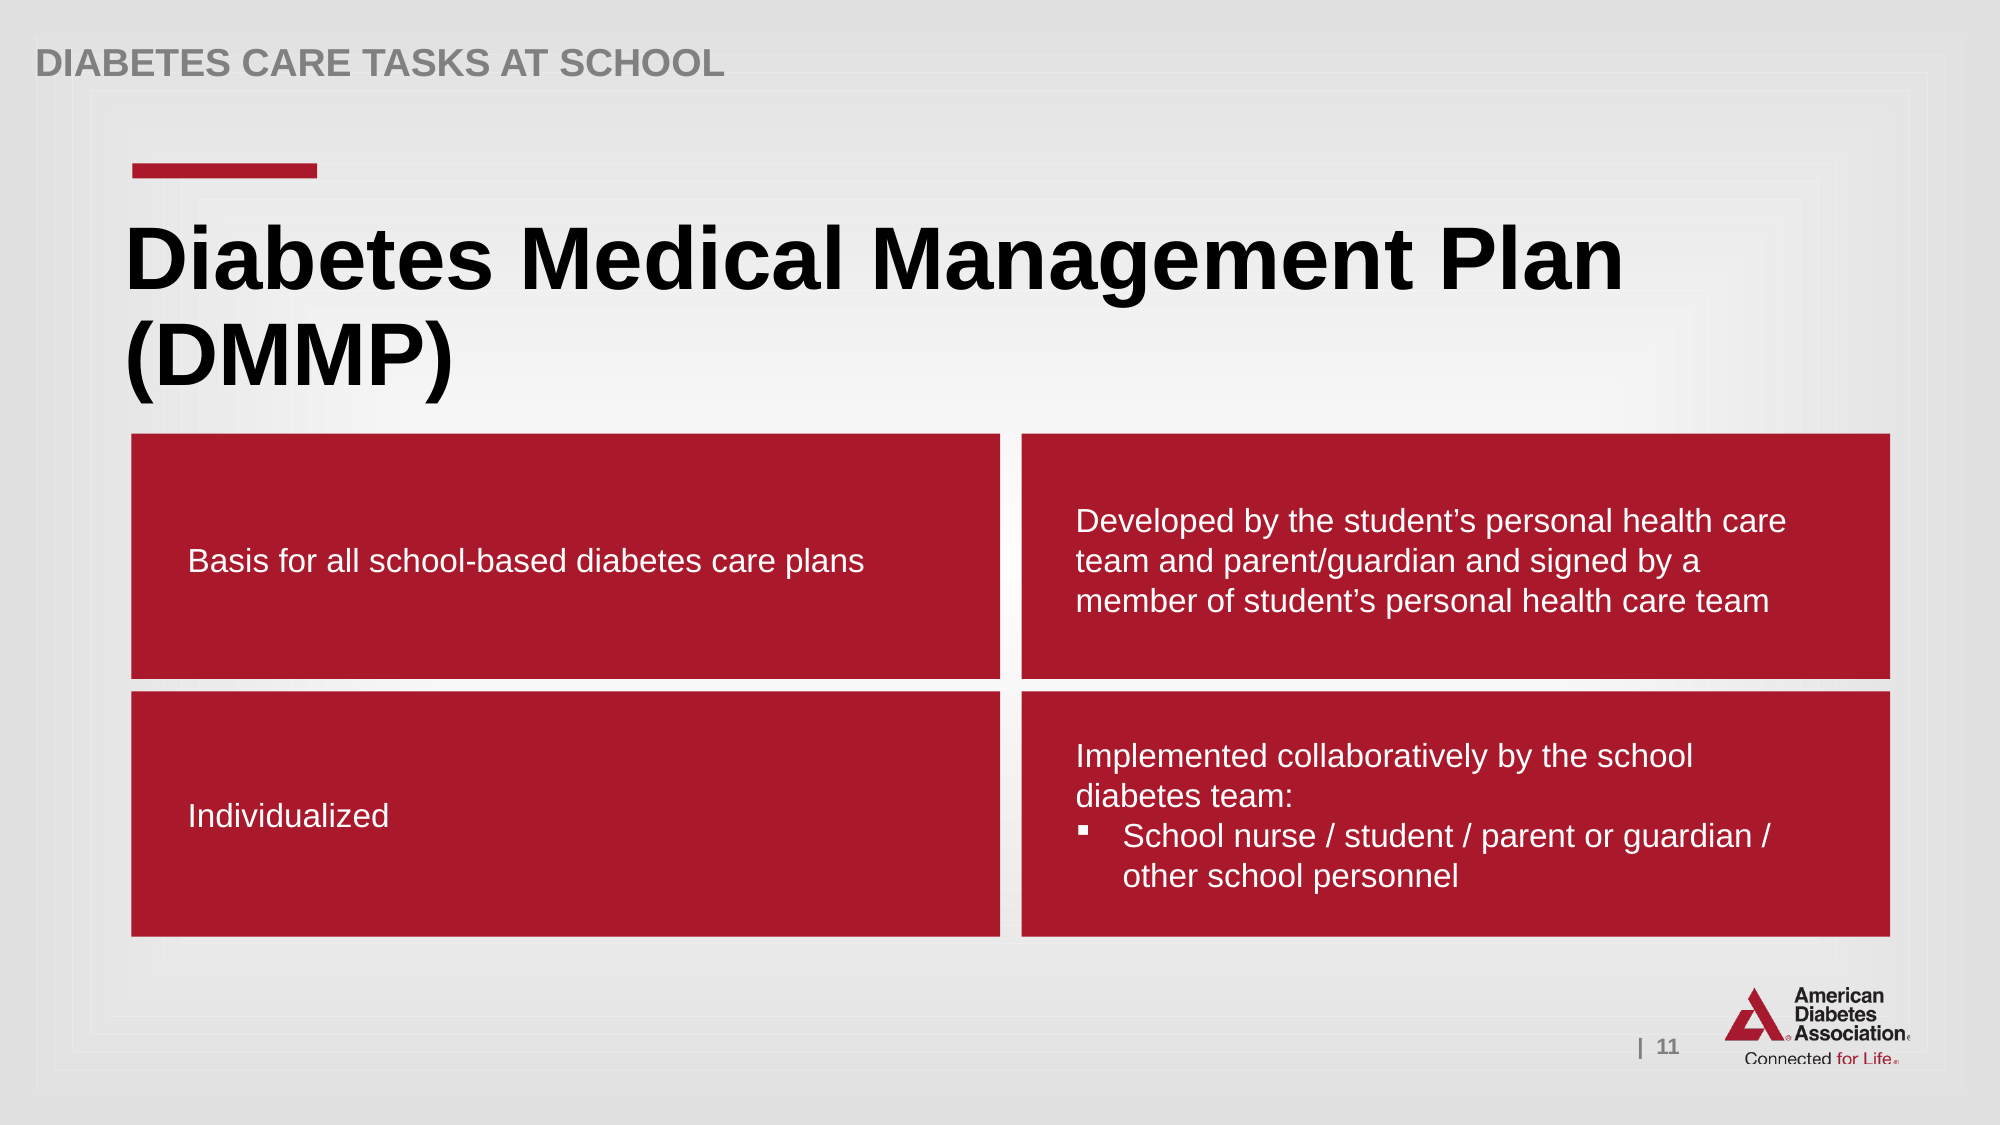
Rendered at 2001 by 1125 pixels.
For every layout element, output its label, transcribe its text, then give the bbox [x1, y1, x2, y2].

text_box [1021, 690, 1891, 938]
text_box Implemented collaboratively by the school diabetes team: School nurse / student / parent or guardian / other school personnel [1060, 727, 1829, 902]
list Diabetes Medical Management Plan (DMMP) [109, 205, 1842, 401]
text_box [1021, 433, 1891, 680]
text_box [130, 433, 1001, 680]
text_box Developed by the student’s personal health care team and parent/guardian and signed by a member of student’s personal health care team [1060, 492, 1829, 627]
text_box Basis for all school-based diabetes care plans [172, 532, 951, 587]
text_box Individualized [172, 787, 951, 842]
text_box [130, 690, 1001, 938]
